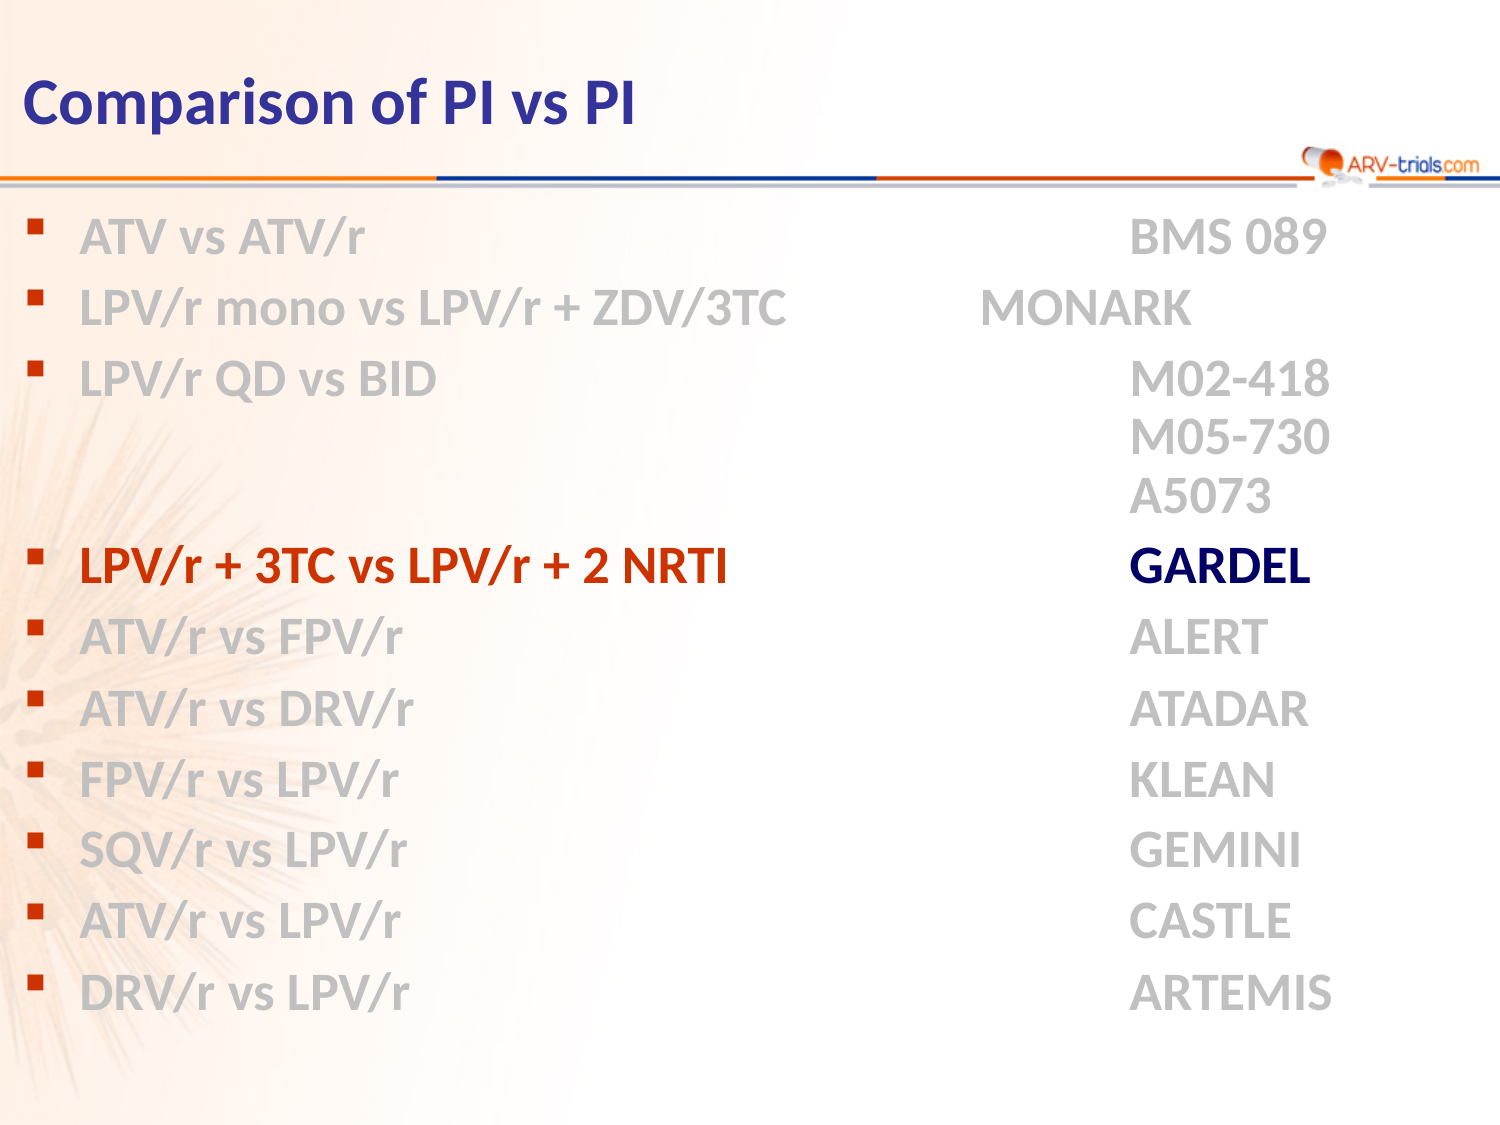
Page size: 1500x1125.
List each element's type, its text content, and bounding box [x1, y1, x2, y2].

title Comparison of PI vs PI [8, 7, 1353, 189]
picture [0, 0, 1500, 1125]
text_box ATV vs ATV/r BMS 089 LPV/r mono vs LPV/r + ZDV/3TC MONARK LPV/r QD vs BID M02-418 M05-730 A5073 LPV/r + 3TC vs LPV/r + 2 NRTI GARDEL ATV/r vs FPV/r ALERT ATV/r vs DRV/r ATADAR FPV/r vs LPV/r KLEAN SQV/r vs LPV/r GEMINI ATV/r vs LPV/r CASTLE DRV/r vs LPV/r ARTEMIS [8, 200, 1353, 1071]
